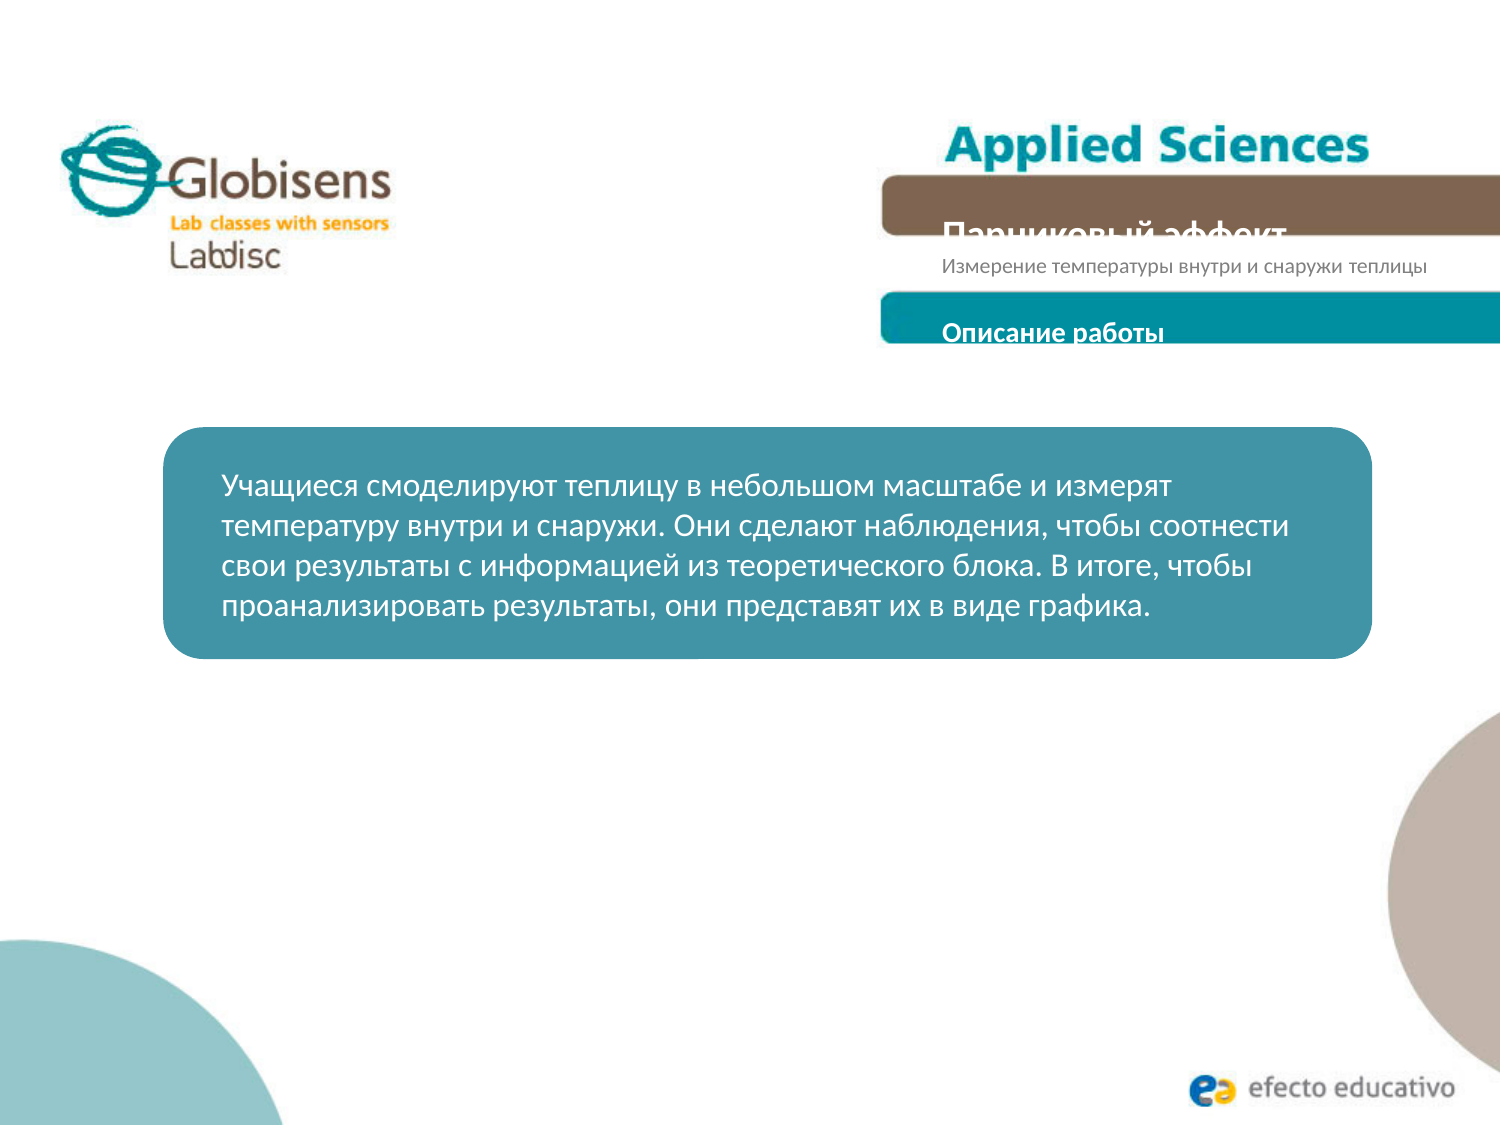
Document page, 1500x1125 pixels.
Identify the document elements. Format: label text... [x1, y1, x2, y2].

picture [0, 0, 1500, 1125]
text_box Описание работы [927, 305, 1500, 374]
text_box [163, 427, 1373, 660]
text_box Измерение температуры внутри и снаружи теплицы [927, 244, 1483, 286]
text_box Учащиеся смоделируют теплицу в небольшом масштабе и измерят температуру внутри и снаружи. Они сделают наблюдения, чтобы соотнести свои результаты с информацией из теоретического блока. В итоге, чтобы проанализировать результаты, они представят их в виде графика. [206, 456, 1353, 631]
text_box Парниковый эффект [927, 192, 1500, 261]
